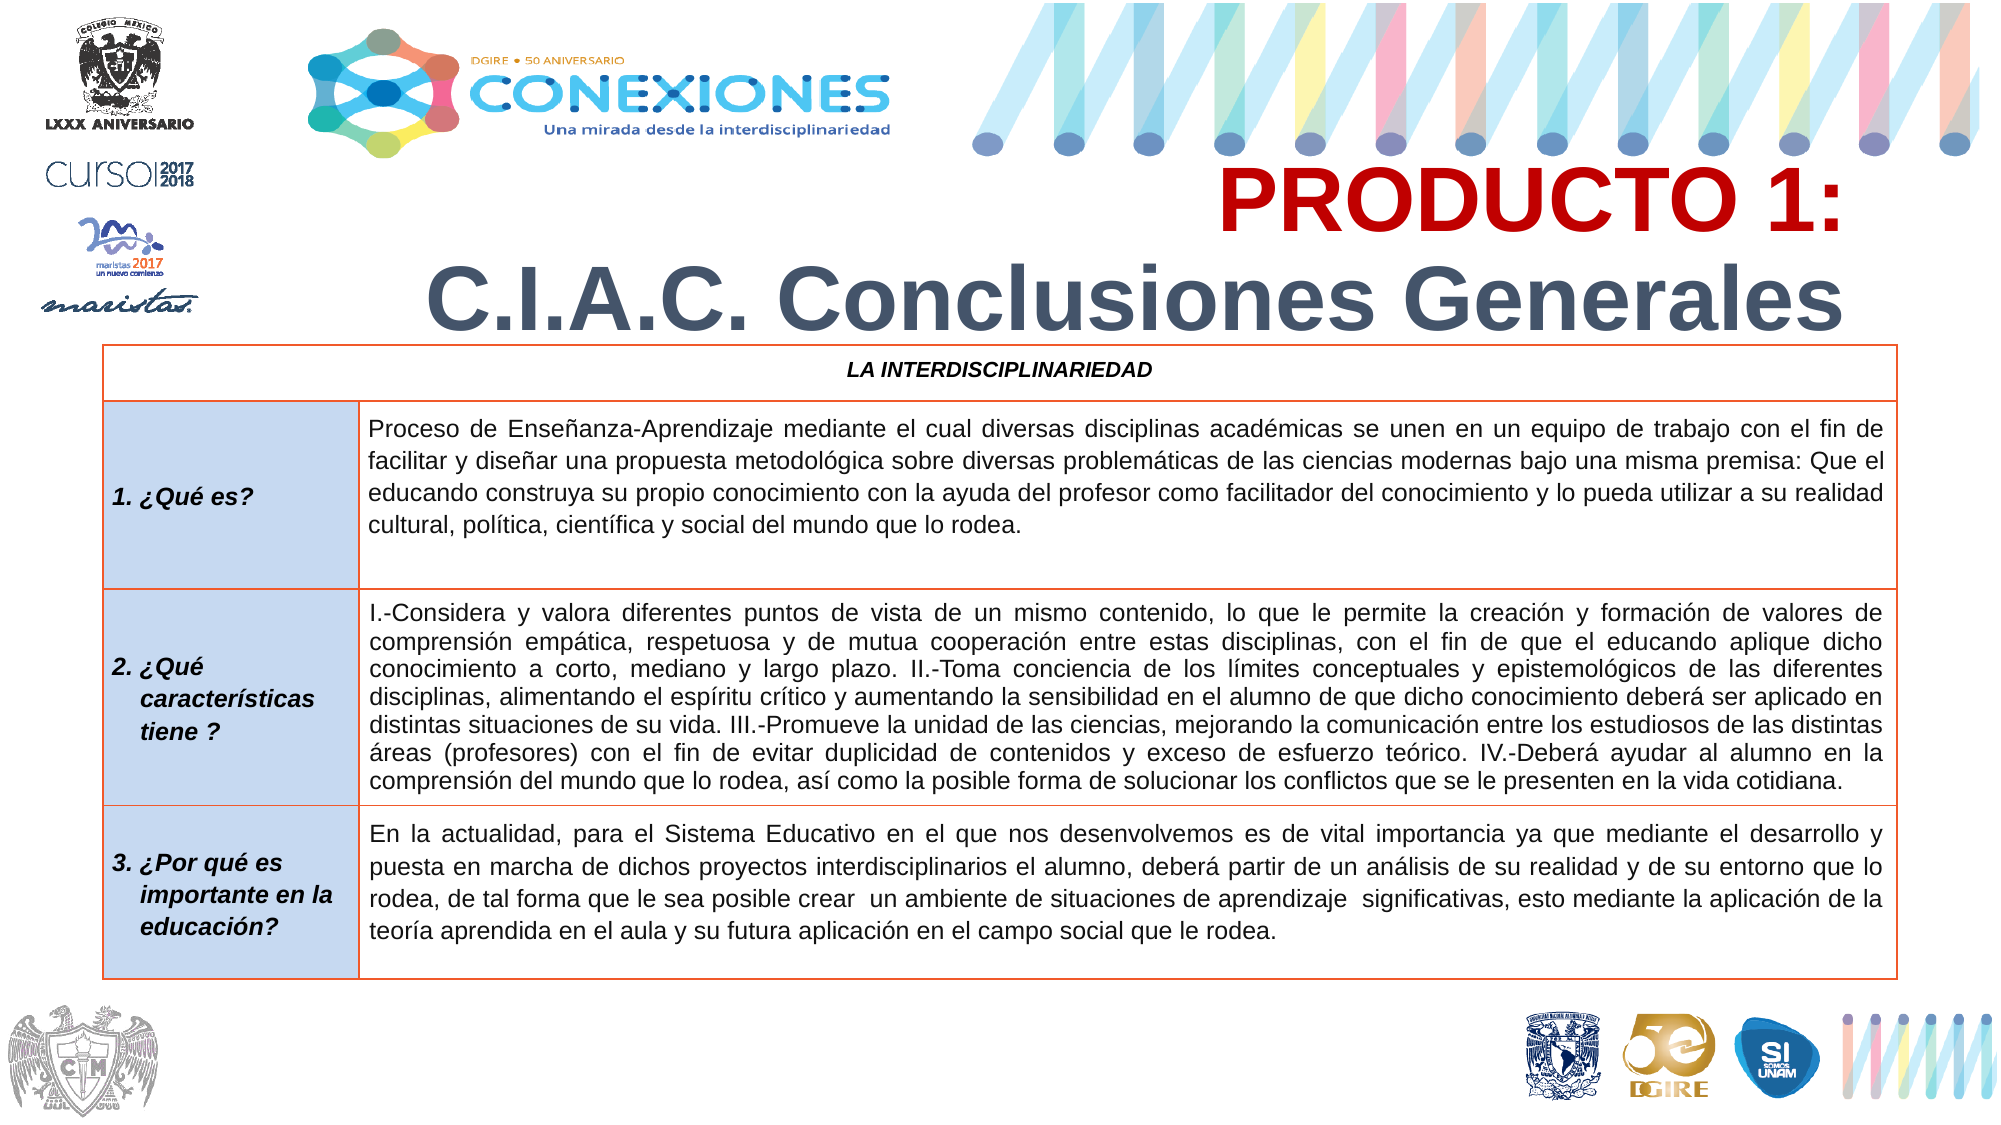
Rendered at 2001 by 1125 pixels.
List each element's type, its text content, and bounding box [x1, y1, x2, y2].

table_header LA INTERDISCIPLINARIEDAD [104, 346, 1896, 400]
table_cell 3. ¿Por qué es importante en la educación? [104, 806, 358, 978]
table_cell 2. ¿Qué características tiene ? [104, 590, 358, 805]
table_cell Proceso de Enseñanza-Aprendizaje mediante el cual diversas disciplinas académicas se unen en un equipo de trabajo con el fin de facilitar y diseñar una propuesta metodológica sobre diversas problemáticas de las ciencias modernas bajo una misma premisa: Que el educando construya su propio conocimiento con la ayuda del profesor como facilitador del conocimiento y lo pueda utilizar a su realidad cultural, política, científica y social del mundo que lo rodea. [360, 402, 1896, 588]
title PRODUCTO 1: C.I.A.C. Conclusiones Generales [239, 142, 1863, 344]
picture [4, 2, 235, 345]
picture [1510, 991, 1998, 1125]
table_cell En la actualidad, para el Sistema Educativo en el que nos desenvolvemos es de vital importancia ya que mediante el desarrollo y puesta en marcha de dichos proyectos interdisciplinarios el alumno, deberá partir de un análisis de su realidad y de su entorno que lo rodea, de tal forma que le sea posible crear un ambiente de situaciones de aprendizaje significativas, esto mediante la aplicación de la teoría aprendida en el aula y su futura aplicación en el campo social que le rodea. [360, 806, 1896, 978]
picture [0, 999, 165, 1125]
picture [303, 2, 1980, 169]
table_cell 1. ¿Qué es? [104, 402, 358, 588]
table_cell I.-Considera y valora diferentes puntos de vista de un mismo contenido, lo que le permite la creación y formación de valores de comprensión empática, respetuosa y de mutua cooperación entre estas disciplinas, con el fin de que el educando aplique dicho conocimiento a corto, mediano y largo plazo. II.-Toma conciencia de los límites conceptuales y epistemológicos de las diferentes disciplinas, alimentando el espíritu crítico y aumentando la sensibilidad en el alumno de que dicho conocimiento deberá ser aplicado en distintas situaciones de su vida. III.-Promueve la unidad de las ciencias, mejorando la comunicación entre los estudiosos de las distintas áreas (profesores) con el fin de evitar duplicidad de contenidos y exceso de esfuerzo teórico. IV.-Deberá ayudar al alumno en la comprensión del mundo que lo rodea, así como la posible forma de solucionar los conflictos que se le presenten en la vida cotidiana. [360, 590, 1896, 805]
